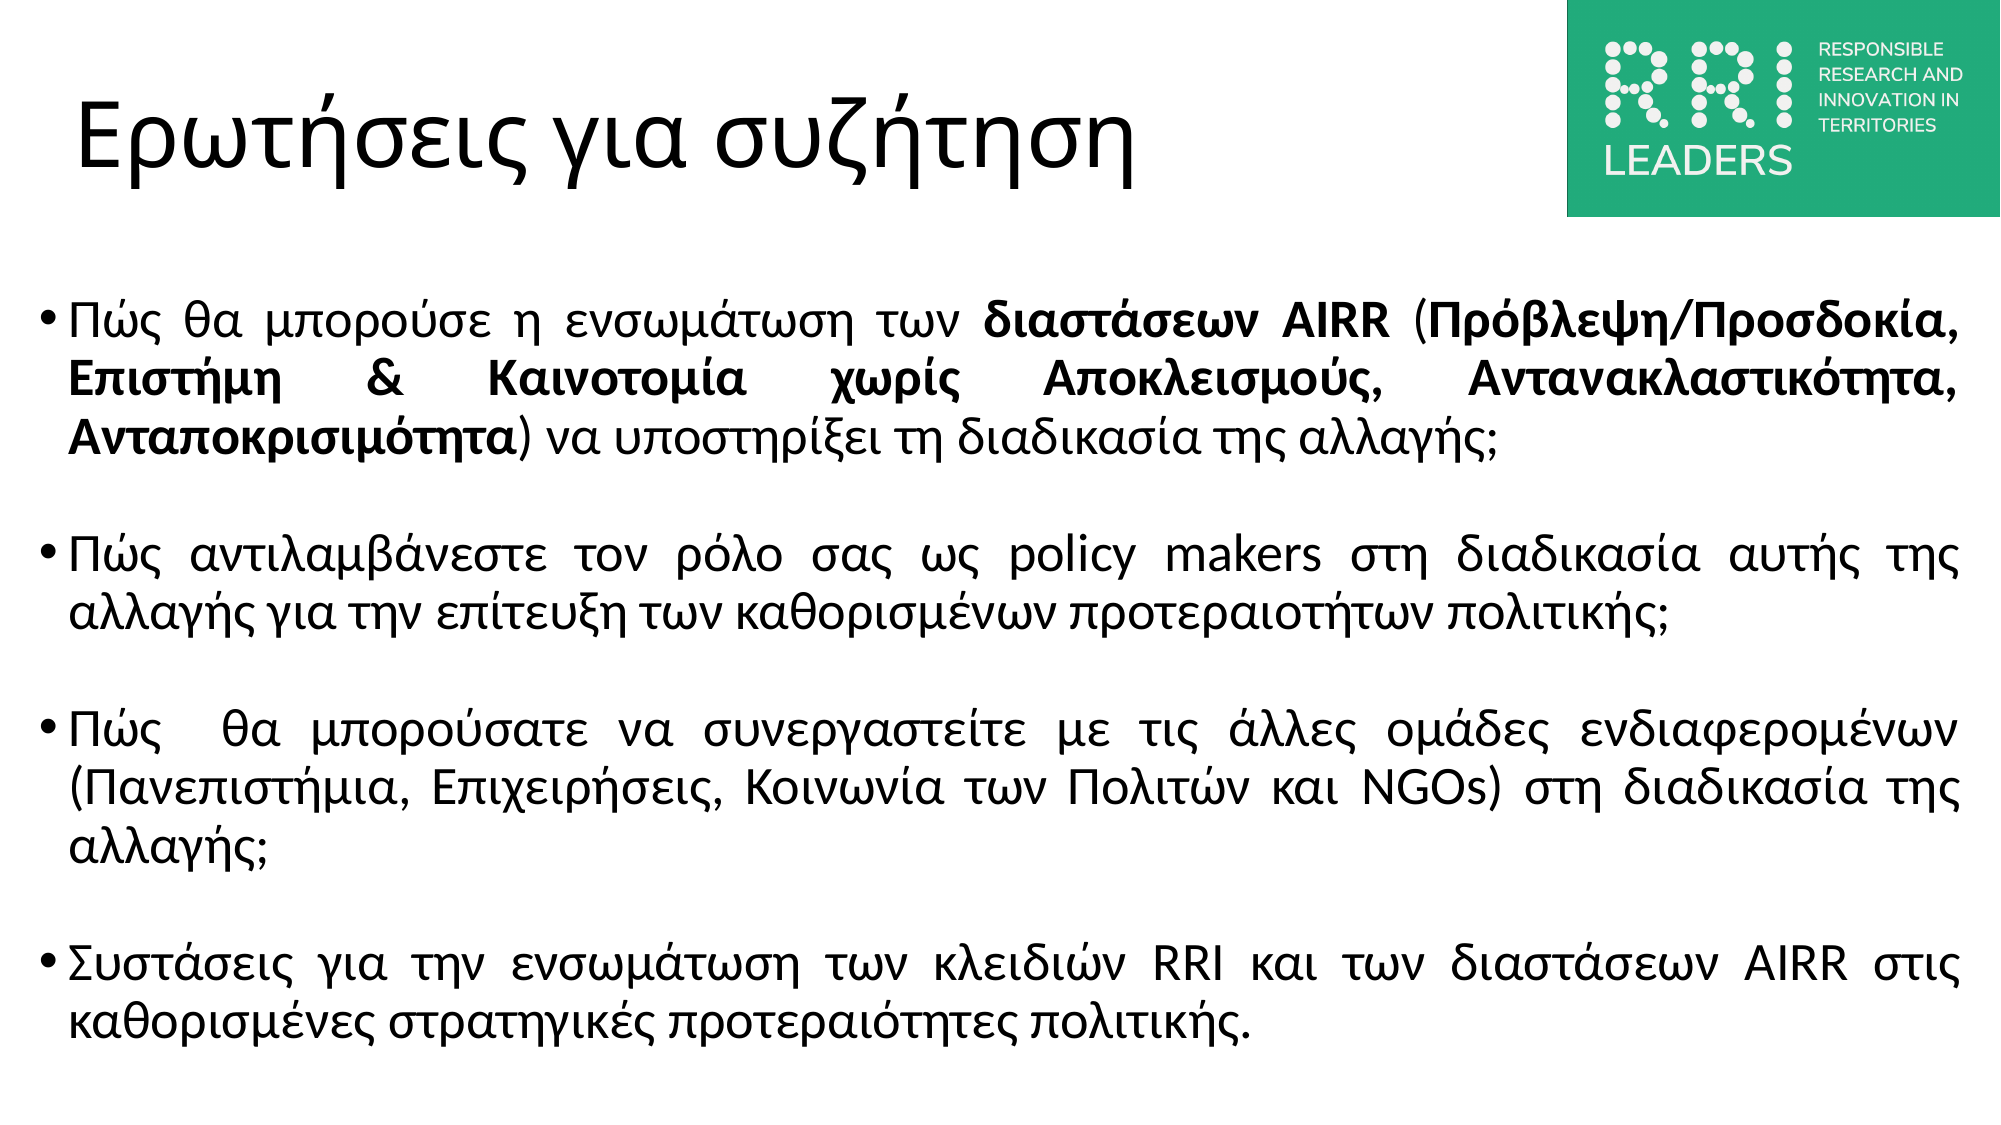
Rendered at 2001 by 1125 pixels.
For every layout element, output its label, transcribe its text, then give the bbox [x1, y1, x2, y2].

title Ερωτήσεις για συζήτηση [58, 28, 1784, 247]
picture [1566, 0, 2000, 217]
list Πώς θα μπορούσε η ενσωμάτωση των διαστάσεων AIRR (Πρόβλεψη/Προσδοκία, Επιστήμη & Καινοτομία χωρίς Αποκλεισμούς, Αντανακλαστικότητα, Ανταποκρισιμότητα) να υποστηρίξει τη διαδικασία της αλλαγής; Πώς αντιλαμβάνεστε τον ρόλο σας ως policy makers στη διαδικασία αυτής της αλλαγής για την επίτευξη των καθορισμένων προτεραιοτήτων πολιτικής; Πώς θα μπορούσατε να συνεργαστείτε με τις άλλες ομάδες ενδιαφερομένων (Πανεπιστήμια, Επιχειρήσεις, Κοινωνία των Πολιτών και NGOs) στη διαδικασία της αλλαγής; Συστάσεις για την ενσωμάτωση των κλειδιών RRI και των διαστάσεων AIRR στις καθορισμένες στρατηγικές προτεραιότητες πολιτικής. [23, 283, 1977, 1125]
